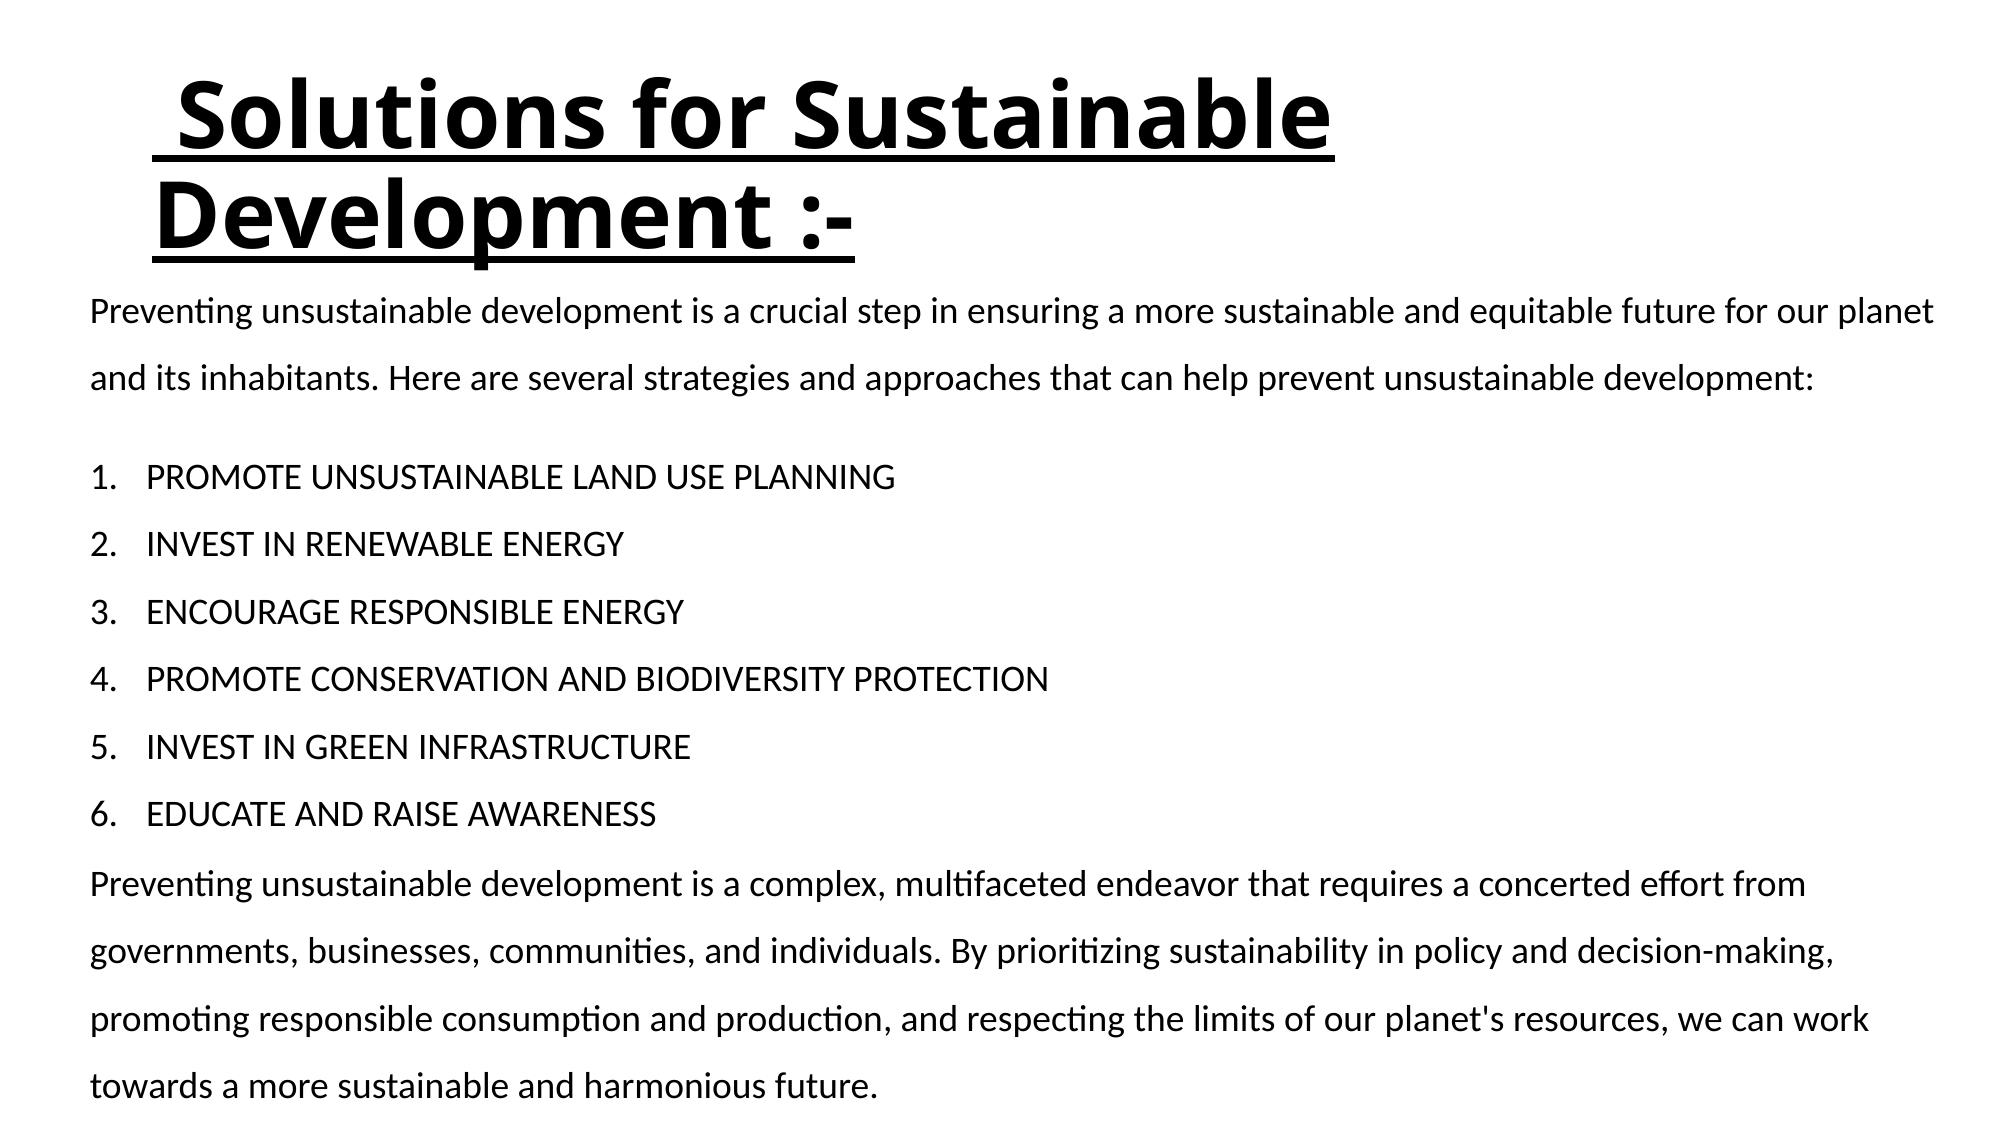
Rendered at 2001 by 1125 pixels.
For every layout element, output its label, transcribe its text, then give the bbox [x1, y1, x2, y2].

text_box Preventing unsustainable development is a crucial step in ensuring a more sustainable and equitable future for our planet and its inhabitants. Here are several strategies and approaches that can help prevent unsustainable development: [75, 255, 1961, 406]
title Solutions for Sustainable Development :- [137, 59, 1863, 255]
text_box Preventing unsustainable development is a complex, multifaceted endeavor that requires a concerted effort from governments, businesses, communities, and individuals. By prioritizing sustainability in policy and decision-making, promoting responsible consumption and production, and respecting the limits of our planet's resources, we can work towards a more sustainable and harmonious future. [75, 828, 2000, 1114]
text_box PROMOTE UNSUSTAINABLE LAND USE PLANNING INVEST IN RENEWABLE ENERGY ENCOURAGE RESPONSIBLE ENERGY PROMOTE CONSERVATION AND BIODIVERSITY PROTECTION INVEST IN GREEN INFRASTRUCTURE EDUCATE AND RAISE AWARENESS [75, 421, 1099, 828]
